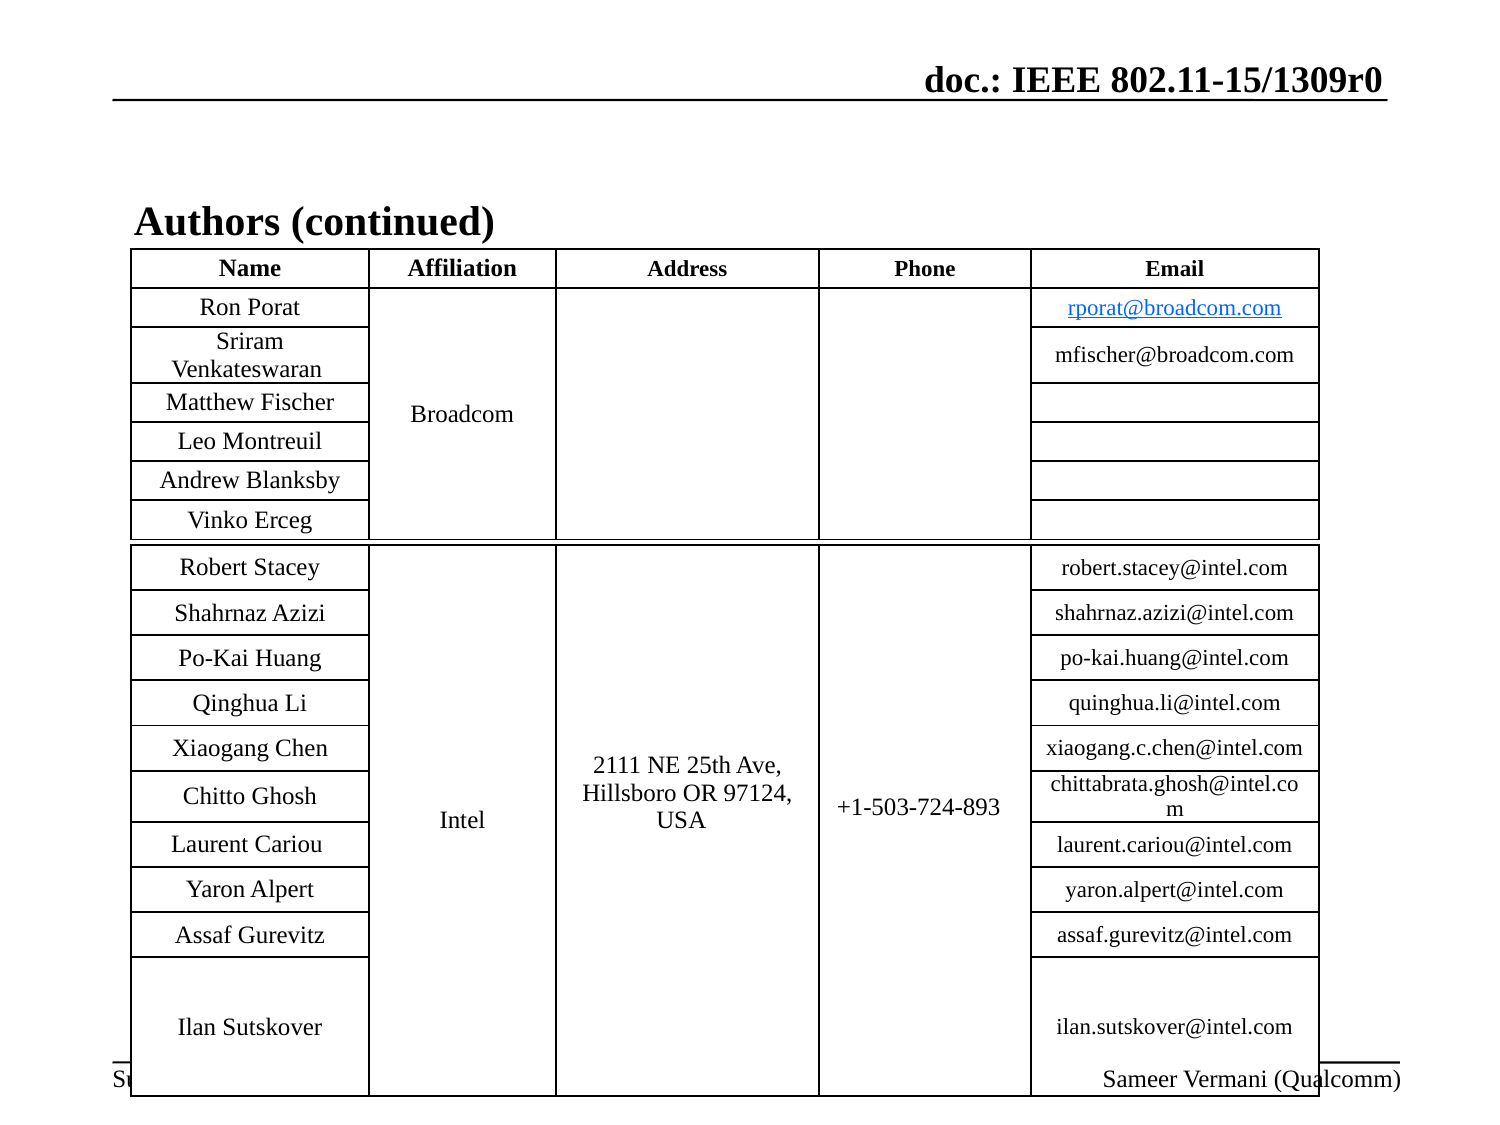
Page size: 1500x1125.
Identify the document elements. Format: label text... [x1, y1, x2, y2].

table_header Email [1032, 250, 1318, 287]
table_header Name [132, 250, 368, 287]
table_cell Ron Porat [132, 289, 368, 326]
table_cell [1032, 462, 1318, 499]
table_cell po-kai.huang@intel.com [1032, 636, 1318, 679]
table_cell mfischer@broadcom.com [1032, 328, 1318, 382]
table_cell Yaron Alpert [132, 868, 368, 911]
table_header +1-503-724-893 [820, 546, 1030, 1095]
table_cell assaf.gurevitz@intel.com [1032, 913, 1318, 956]
table_cell Leo Montreuil [132, 423, 368, 460]
table_header robert.stacey@intel.com [1032, 546, 1318, 589]
table_cell xiaogang.c.chen@intel.com [1032, 726, 1318, 770]
table_cell ilan.sutskover@intel.com [1032, 958, 1318, 1095]
table_header Affiliation [370, 250, 555, 287]
table_cell Andrew Blanksby [132, 462, 368, 499]
table_cell rporat@broadcom.com [1032, 289, 1318, 326]
table_cell Matthew Fischer [132, 384, 368, 421]
table_cell [820, 289, 1030, 539]
table_header Robert Stacey [132, 546, 368, 589]
table_cell Qinghua Li [132, 681, 368, 725]
table_cell Shahrnaz Azizi [132, 591, 368, 634]
table_cell [1032, 423, 1318, 460]
table_cell laurent.cariou@intel.com [1032, 823, 1318, 866]
table_cell [1032, 501, 1318, 539]
table_header Phone [820, 250, 1030, 287]
table_cell Chitto Ghosh [132, 772, 368, 821]
table_cell Ilan Sutskover [132, 958, 368, 1095]
table_cell Po-Kai Huang [132, 636, 368, 679]
table_cell chittabrata.ghosh@intel.com [1032, 772, 1318, 821]
table_cell Assaf Gurevitz [132, 913, 368, 956]
table_cell [1032, 384, 1318, 421]
table_cell Laurent Cariou [132, 823, 368, 866]
table_cell shahrnaz.azizi@intel.com [1032, 591, 1318, 634]
table_cell Vinko Erceg [132, 501, 368, 539]
table_header 2111 NE 25th Ave, Hillsboro OR 97124, USA [557, 546, 818, 1095]
table_header Intel [370, 546, 555, 1095]
table_cell Xiaogang Chen [132, 726, 368, 770]
table_cell quinghua.li@intel.com [1032, 681, 1318, 725]
title Authors (continued) [118, 199, 1394, 238]
table_header Address [557, 250, 818, 287]
table_cell [557, 289, 818, 539]
footer Sameer Vermani (Qualcomm) [1046, 1061, 1402, 1093]
table_cell Sriram Venkateswaran [132, 328, 368, 382]
table_cell yaron.alpert@intel.com [1032, 868, 1318, 911]
table_cell Broadcom [370, 289, 555, 539]
